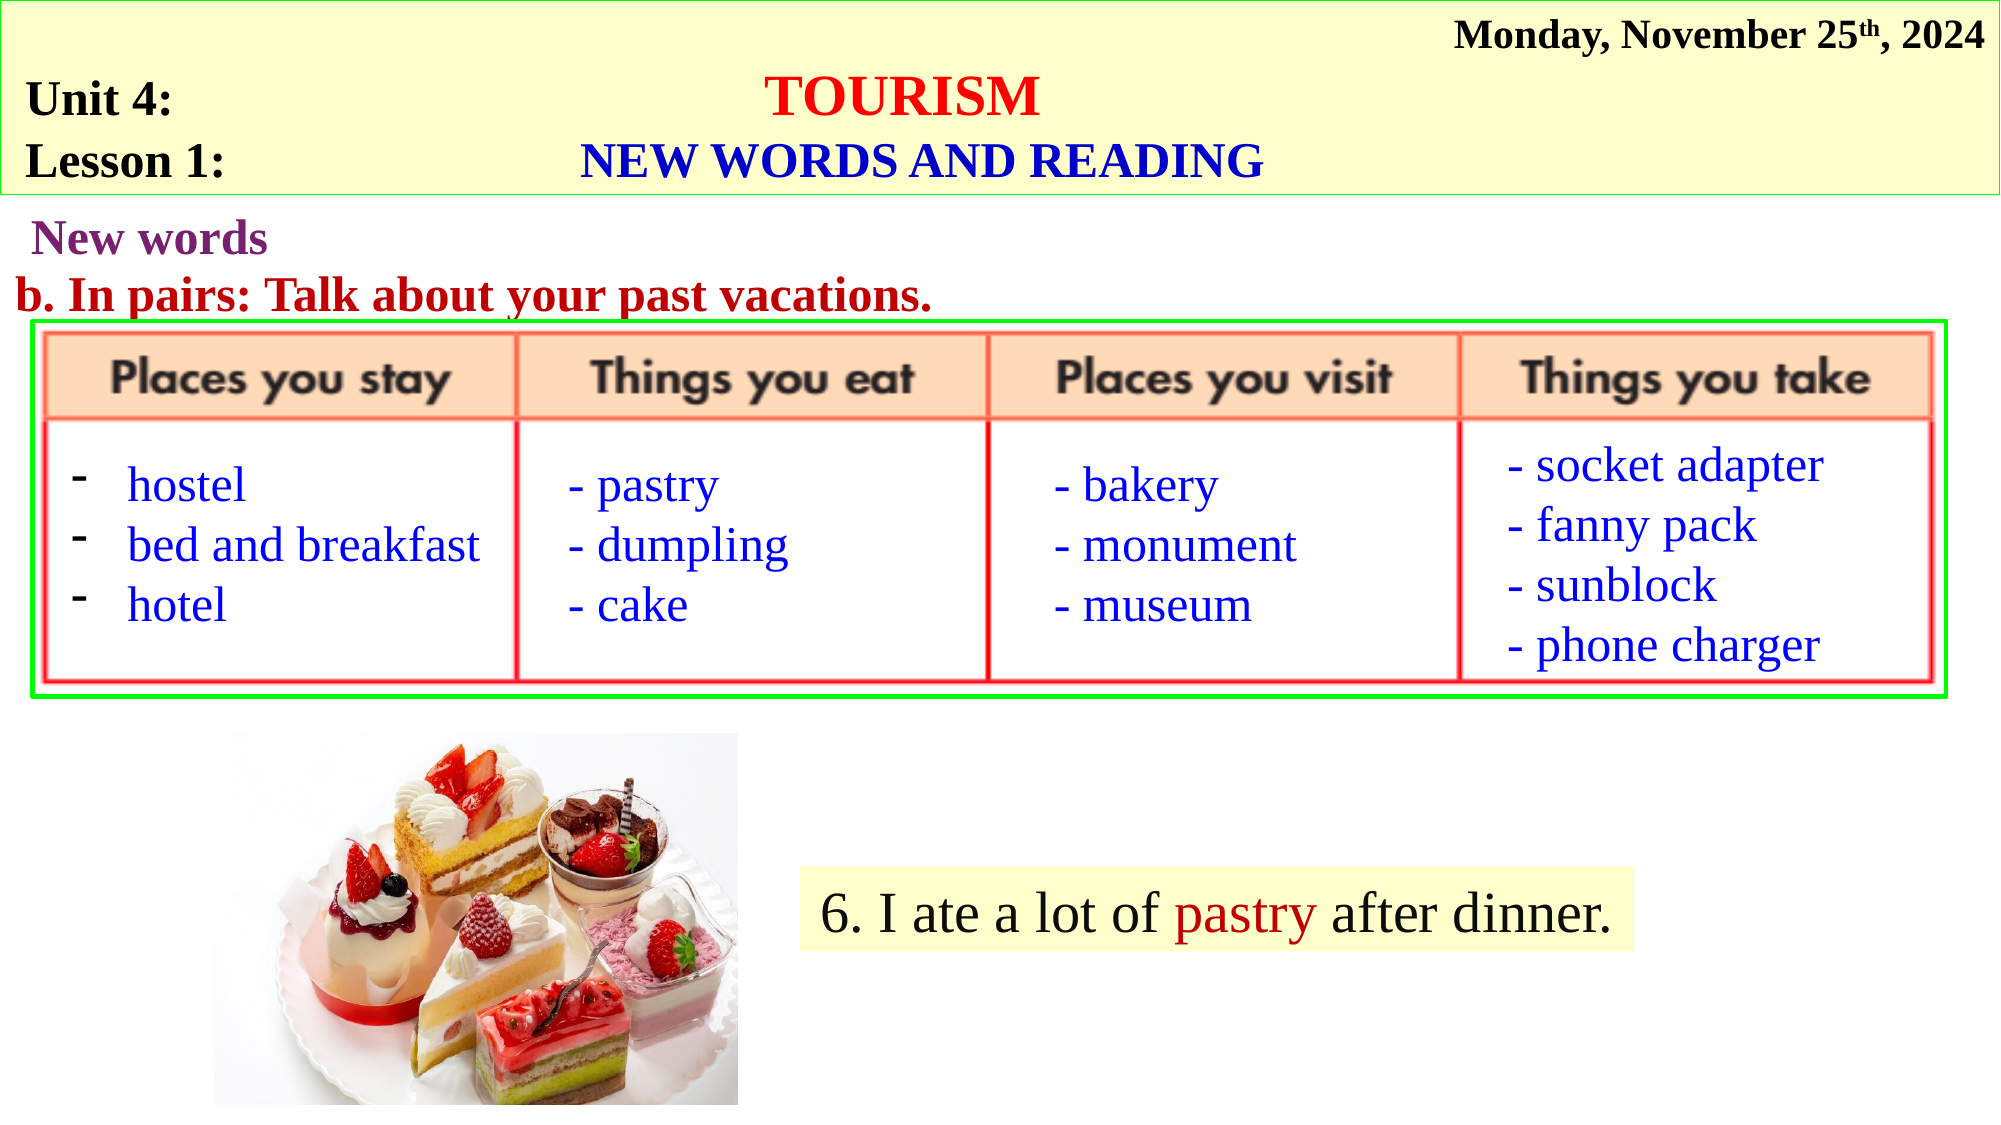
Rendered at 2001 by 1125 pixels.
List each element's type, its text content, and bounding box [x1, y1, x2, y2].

picture [213, 732, 739, 1106]
picture [34, 322, 1945, 695]
text_box b. In pairs: Talk about your past vacations. [0, 253, 1980, 329]
text_box New words [16, 197, 345, 273]
text_box Monday, November 25th, 2024 Unit 4: TOURISM Lesson 1: NEW WORDS AND READING [0, 0, 2000, 195]
text_box 6. I ate a lot of pastry after dinner. [800, 866, 1634, 952]
